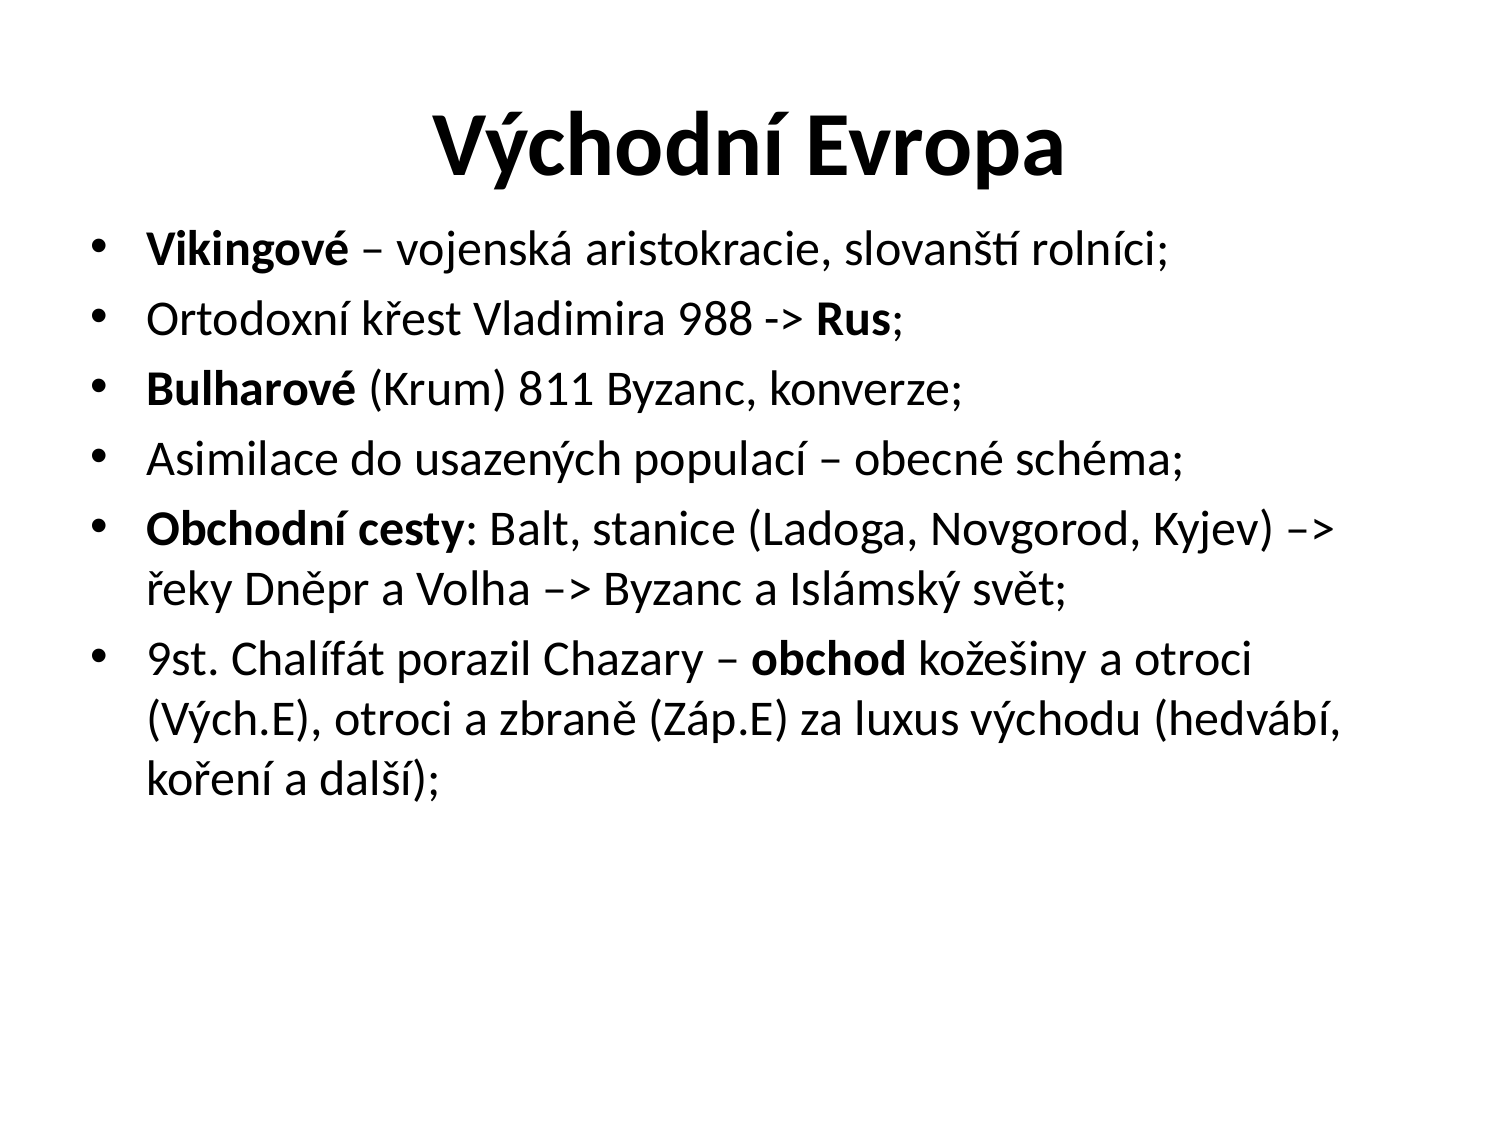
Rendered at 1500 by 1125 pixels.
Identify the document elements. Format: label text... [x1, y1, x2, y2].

list Vikingové – vojenská aristokracie, slovanští rolníci; Ortodoxní křest Vladimira 988 -> Rus; Bulharové (Krum) 811 Byzanc, konverze; Asimilace do usazených populací – obecné schéma; Obchodní cesty: Balt, stanice (Ladoga, Novgorod, Kyjev) –> řeky Dněpr a Volha –> Byzanc a Islámský svět; 9st. Chalífát porazil Chazary – obchod kožešiny a otroci (Vých.E), otroci a zbraně (Záp.E) za luxus východu (hedvábí, koření a další); [75, 208, 1425, 1005]
title Východní Evropa [75, 45, 1425, 208]
